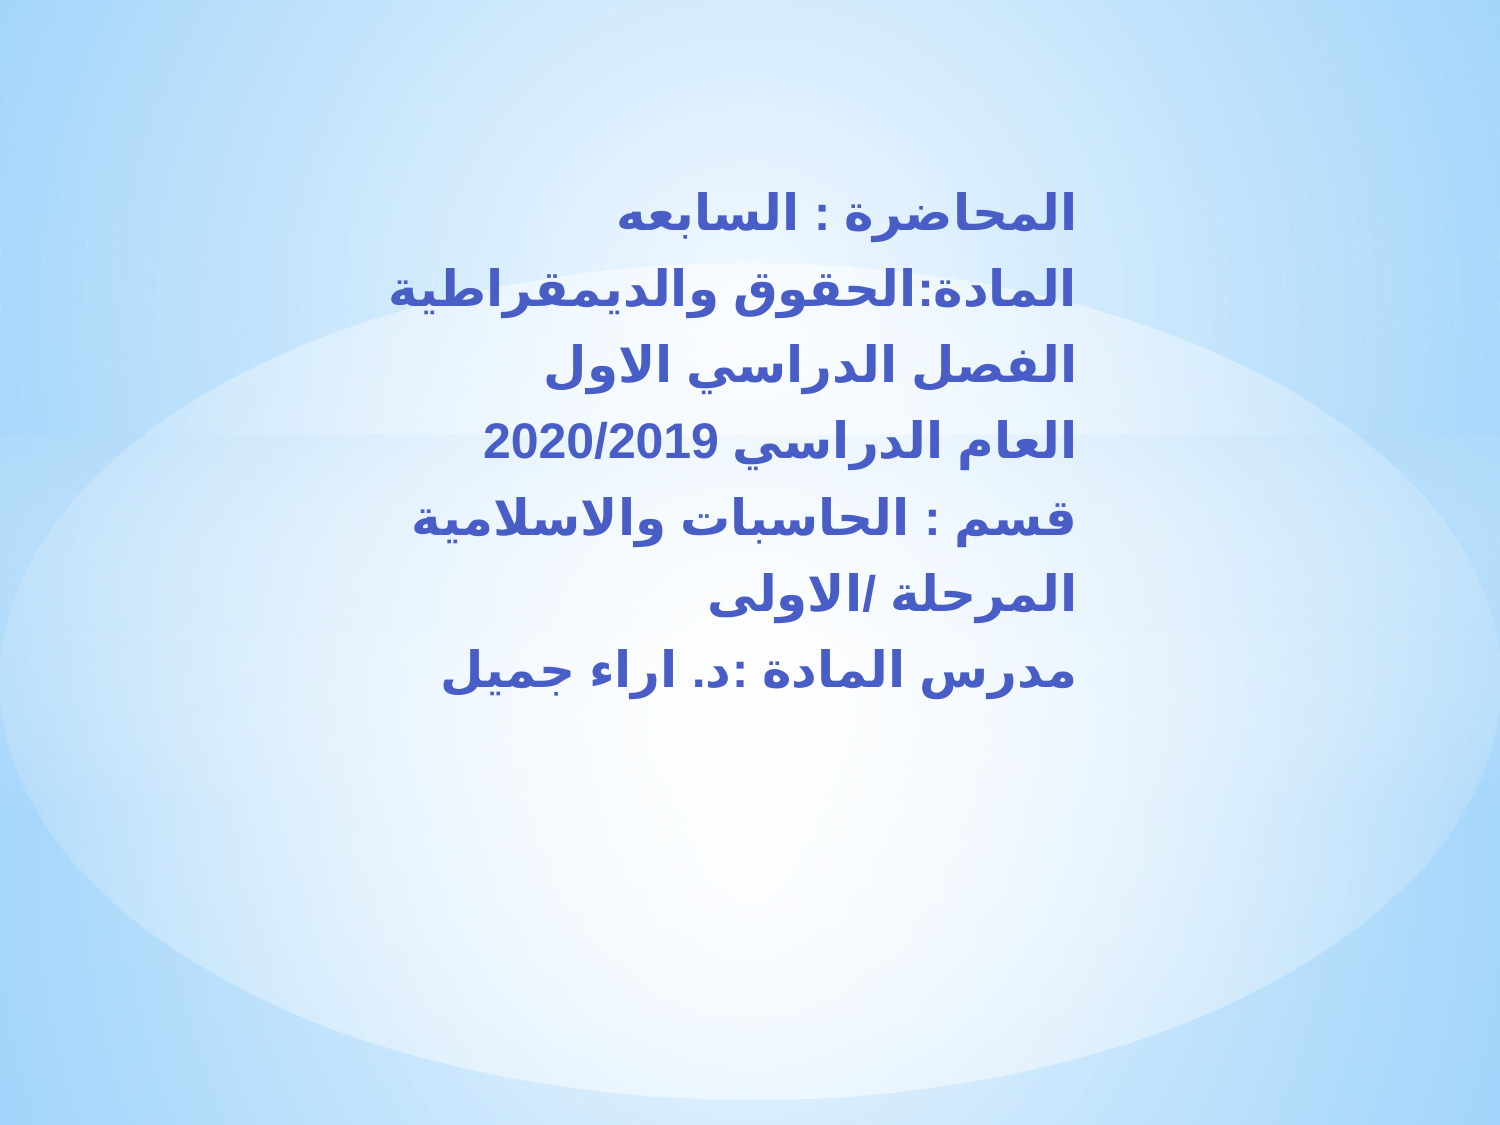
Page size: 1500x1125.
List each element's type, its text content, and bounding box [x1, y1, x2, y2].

subtitle المحاضرة : السابعه المادة:الحقوق والديمقراطية الفصل الدراسي الاول العام الدراسي 2020/2019 قسم : الحاسبات والاسلامية المرحلة /الاولى مدرس المادة :د. اراء جميل [230, 172, 1093, 716]
